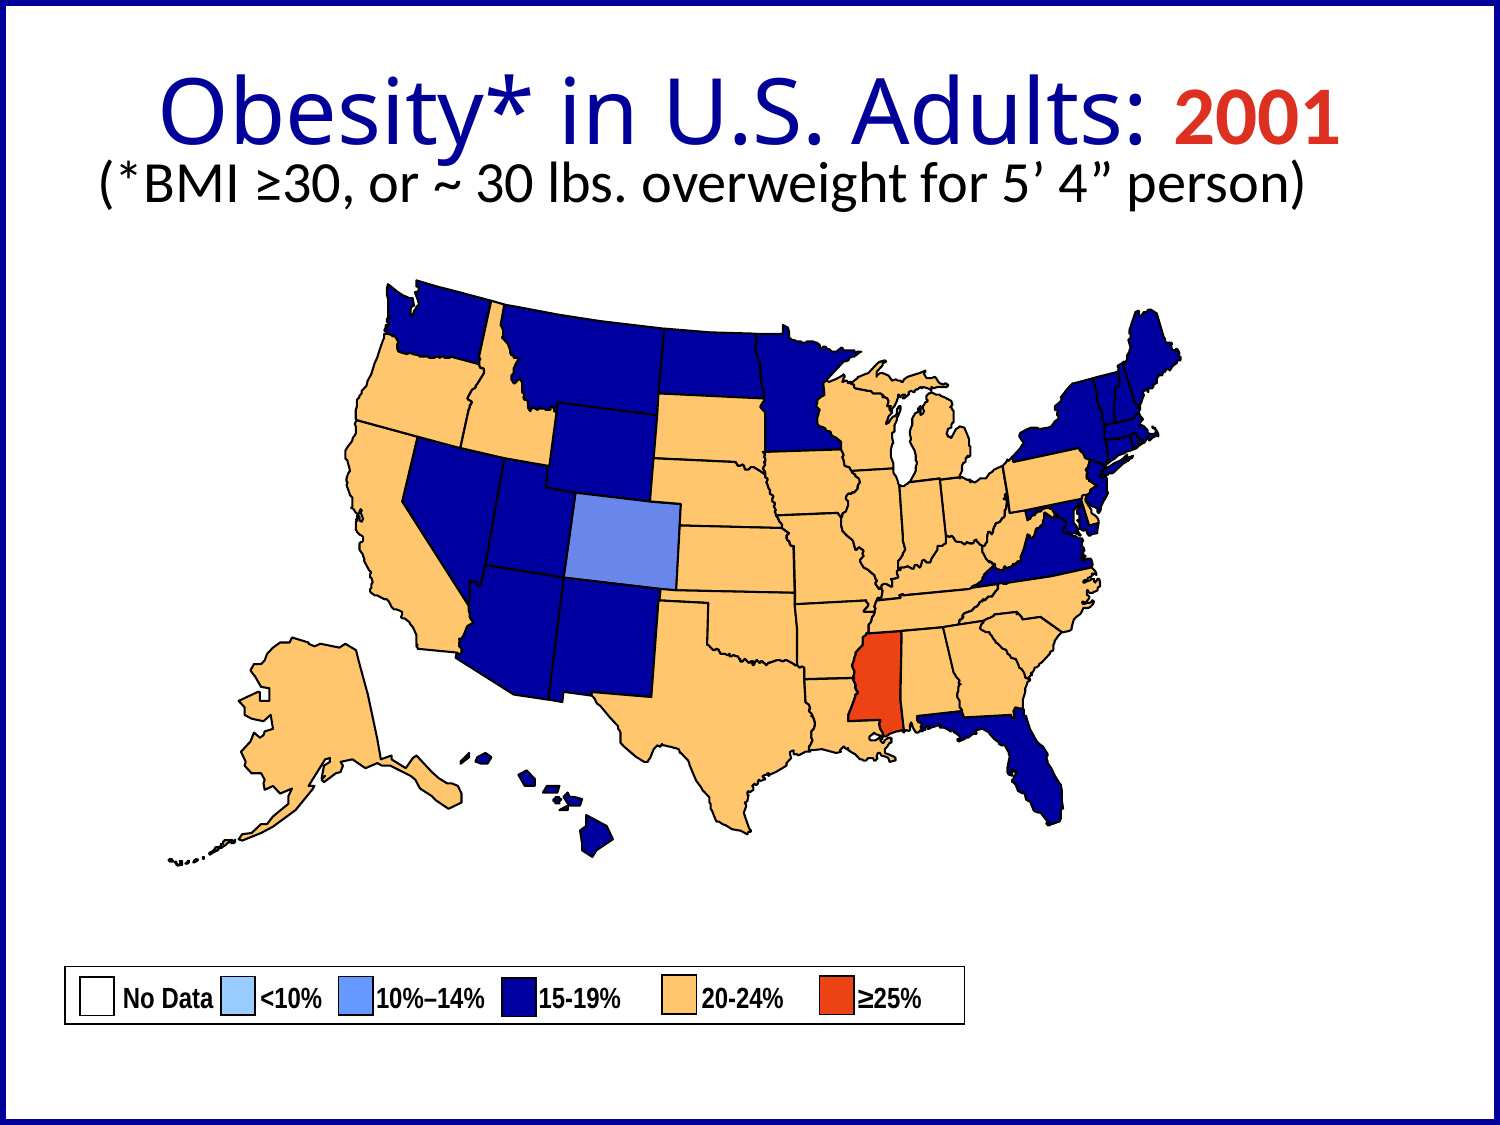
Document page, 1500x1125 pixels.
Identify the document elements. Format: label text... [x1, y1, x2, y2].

text_box [1138, 414, 1159, 443]
text_box Obesity* in U.S. Adults: 2001 [0, 13, 1500, 202]
text_box [386, 284, 413, 299]
text_box [415, 280, 485, 299]
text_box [168, 300, 1134, 866]
text_box [1138, 437, 1144, 446]
text_box No Data <10% 10%–14% 15-19% 20-24% ≥25% [108, 971, 1298, 1022]
text_box [64, 966, 965, 1025]
text_box [1138, 309, 1181, 410]
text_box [460, 752, 614, 858]
text_box (*BMI ≥30, or ~ 30 lbs. overweight for 5’ 4” person) [82, 136, 1418, 222]
